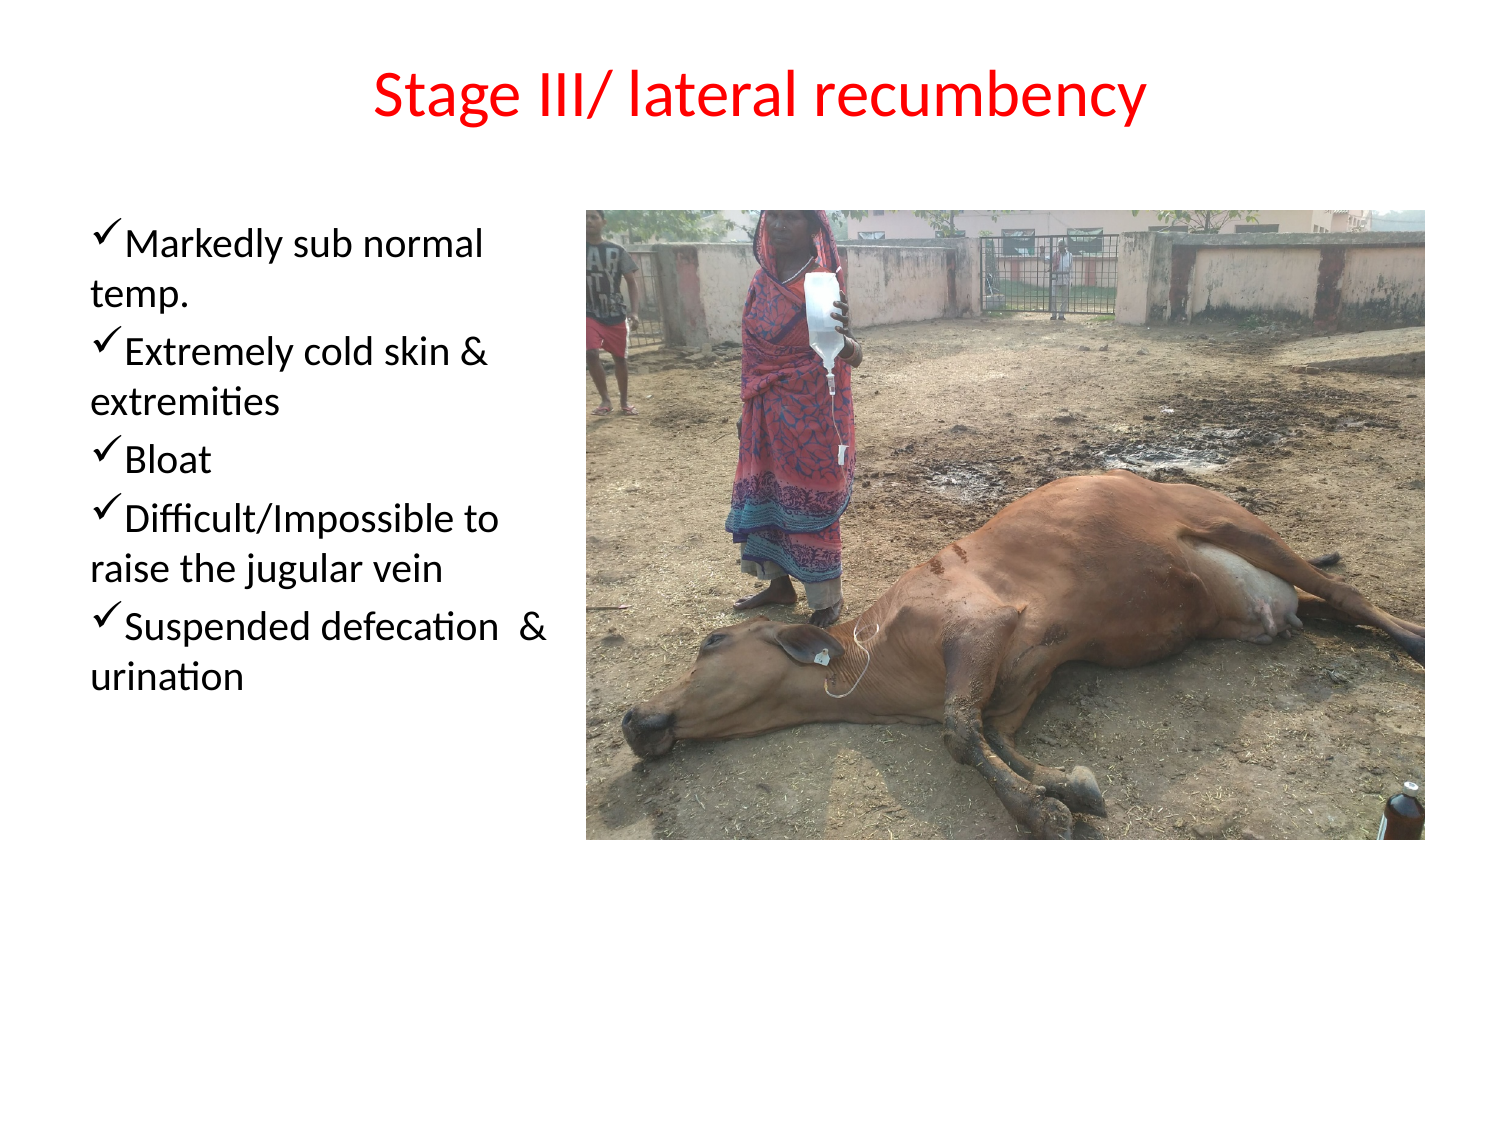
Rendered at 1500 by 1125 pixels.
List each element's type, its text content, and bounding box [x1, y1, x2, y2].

title Stage III/ lateral recumbency [75, 44, 1447, 138]
list Markedly sub normal temp. Extremely cold skin & extremities Bloat Difficult/Impossible to raise the jugular vein Suspended defecation & urination [75, 208, 569, 716]
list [586, 210, 1426, 840]
